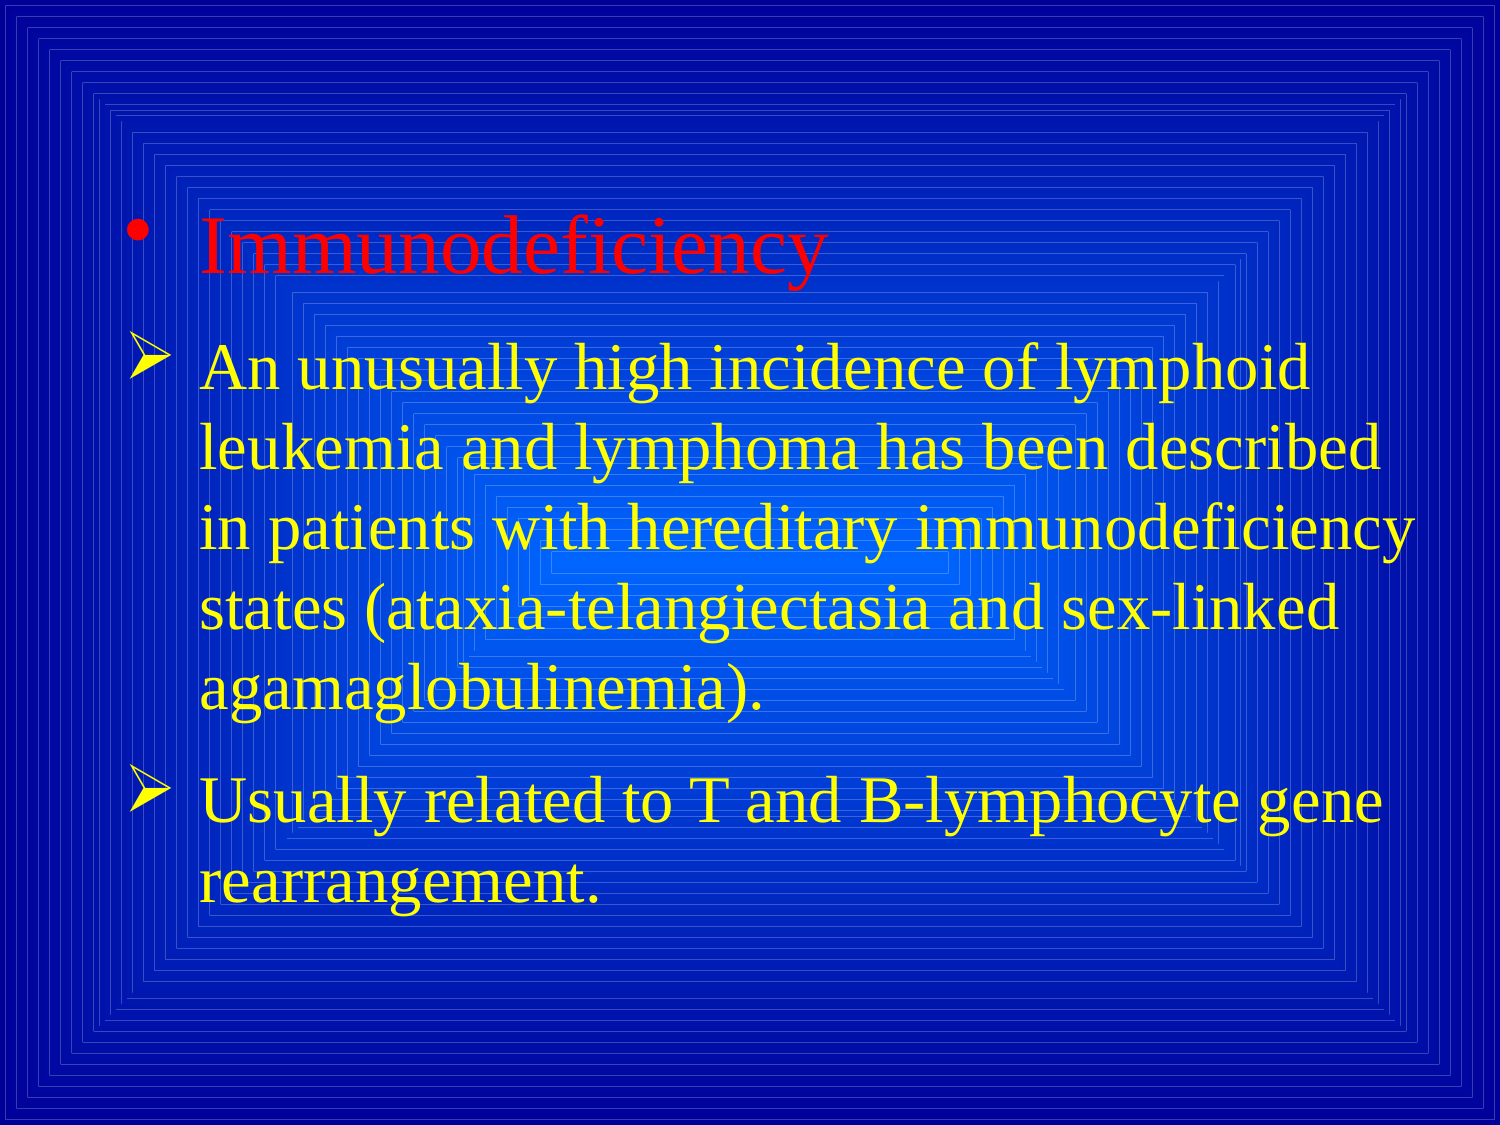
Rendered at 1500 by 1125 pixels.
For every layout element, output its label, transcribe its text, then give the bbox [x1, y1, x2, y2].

text_box Immunodeficiency An unusually high incidence of lymphoid leukemia and lymphoma has been described in patients with hereditary immunodeficiency states (ataxia-telangiectasia and sex-linked agamaglobulinemia). Usually related to T and B-lymphocyte gene rearrangement. [109, 182, 1438, 924]
